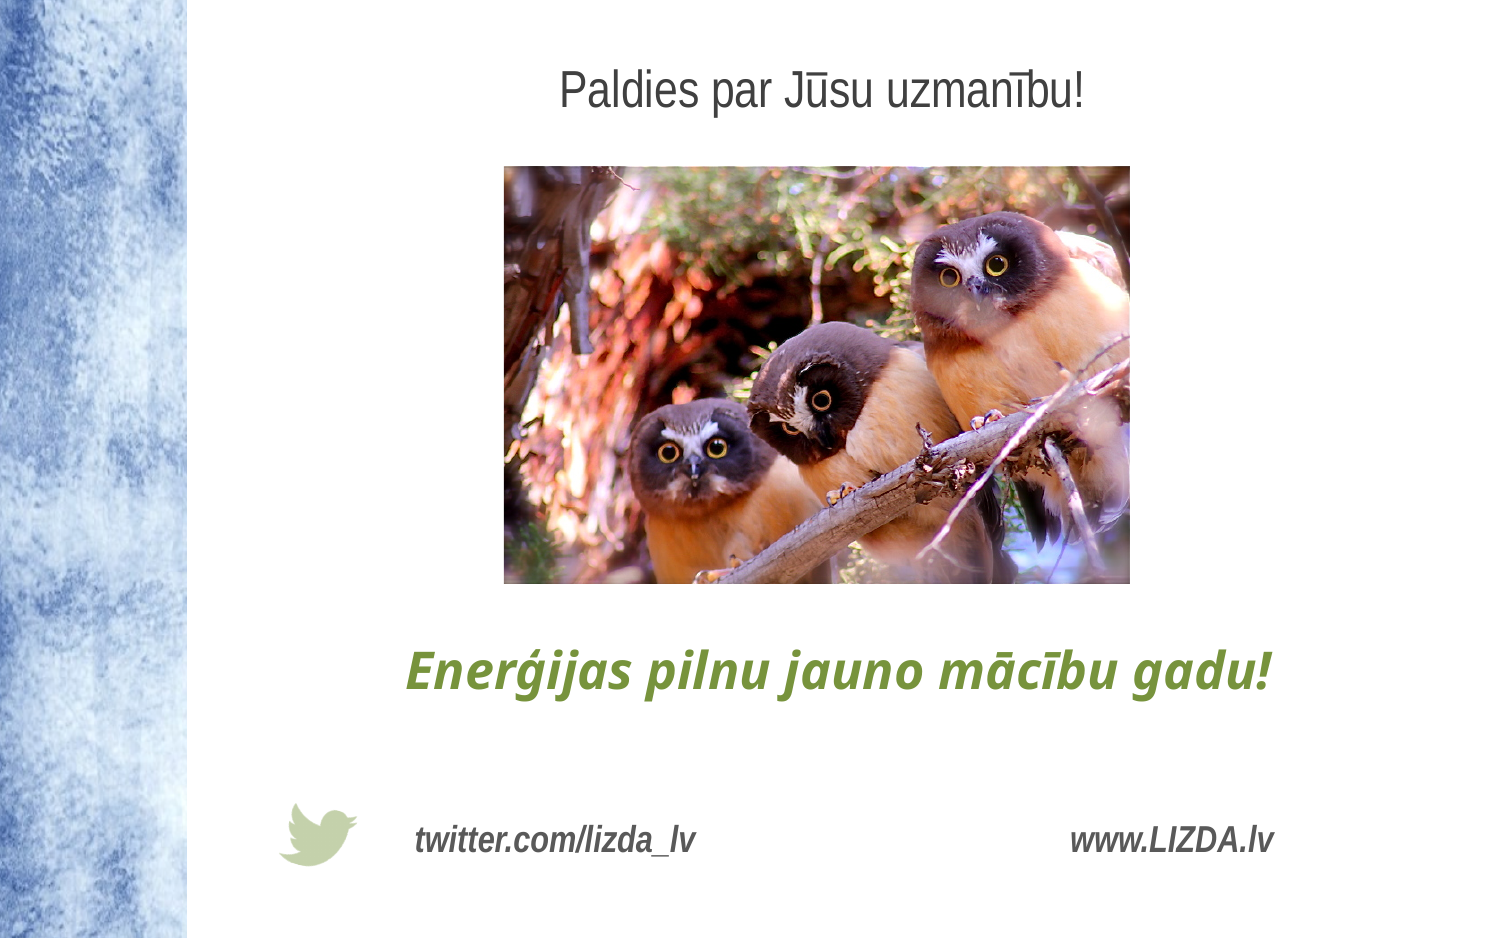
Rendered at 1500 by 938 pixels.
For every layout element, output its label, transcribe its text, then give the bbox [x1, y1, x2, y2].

picture [0, 0, 563, 938]
text_box www.LIZDA.lv [997, 807, 1346, 891]
text_box Enerģijas pilnu jauno mācību gadu! [163, 609, 1500, 728]
picture [283, 806, 353, 869]
title Paldies par Jūsu uzmanību! [187, 19, 1498, 153]
text_box twitter.com/lizda_lv [336, 806, 774, 890]
text_box [502, 164, 1132, 585]
